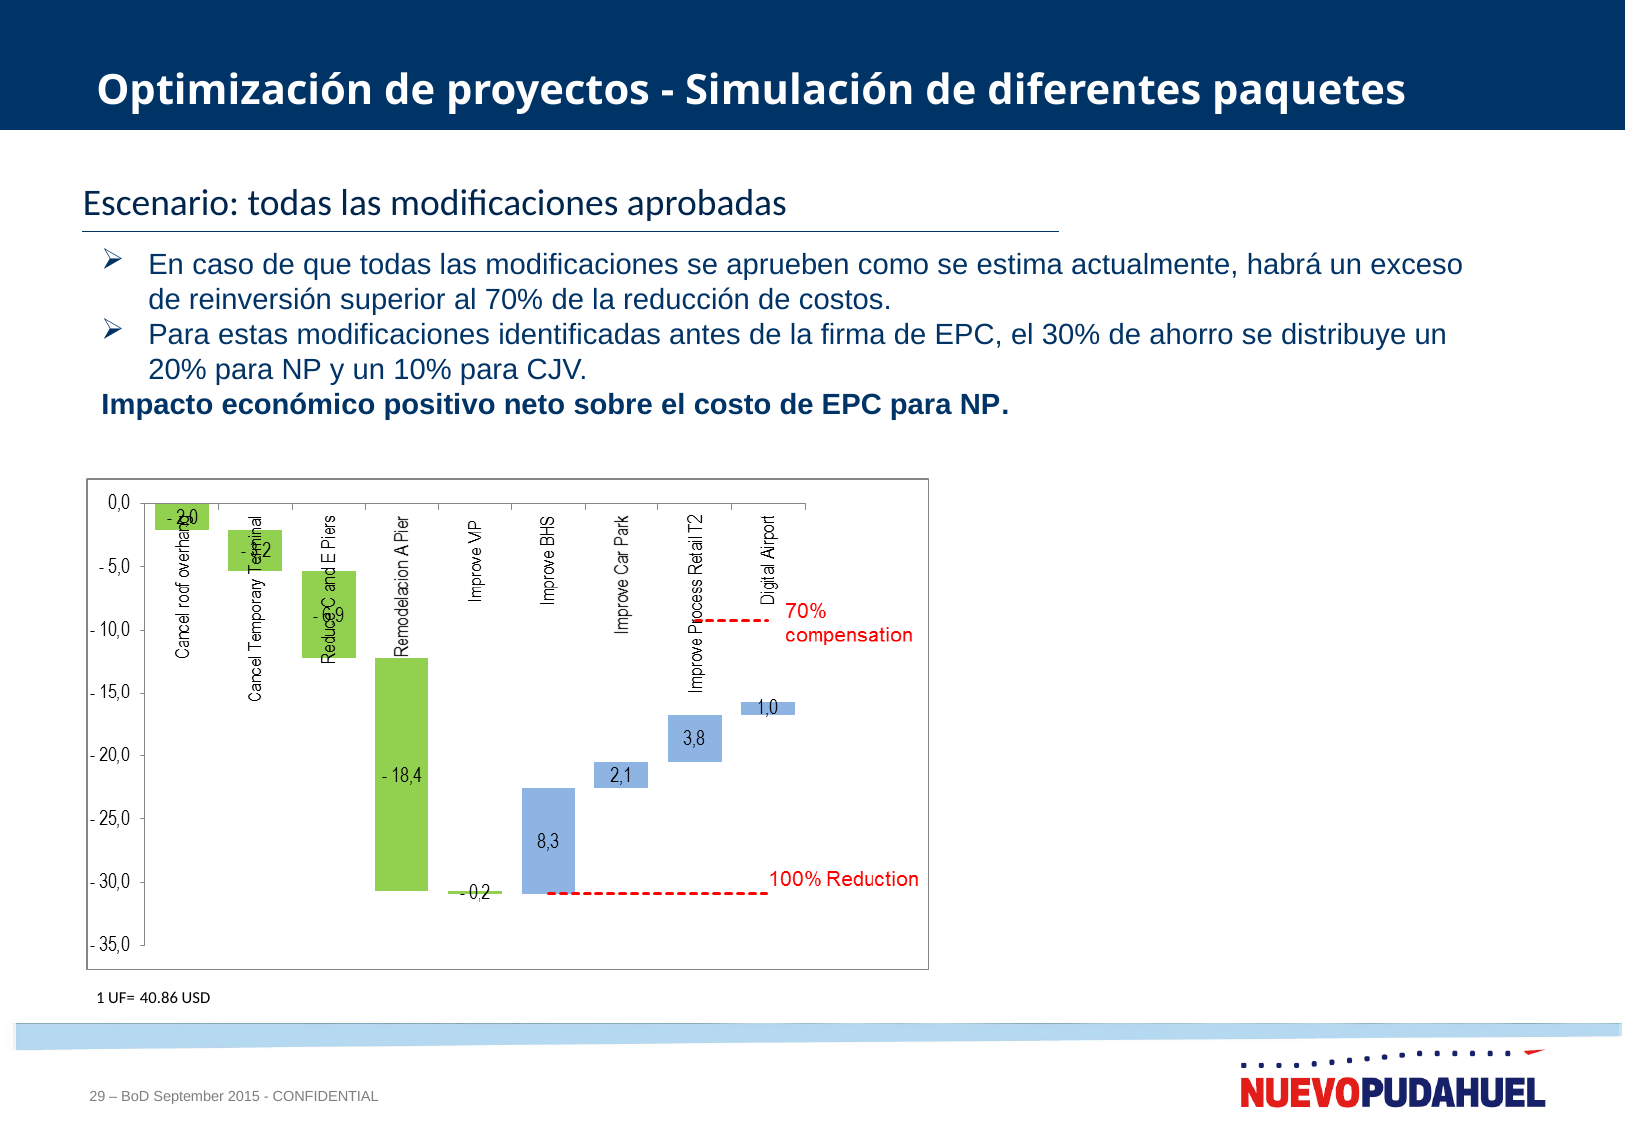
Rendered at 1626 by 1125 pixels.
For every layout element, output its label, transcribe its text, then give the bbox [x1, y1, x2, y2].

text_box En caso de que todas las modificaciones se aprueben como se estima actualmente, habrá un exceso de reinversión superior al 70% de la reducción de costos. Para estas modificaciones identificadas antes de la firma de EPC, el 30% de ahorro se distribuye un 20% para NP y un 10% para CJV. Impacto económico positivo neto sobre el costo de EPC para NP. [86, 202, 1492, 428]
picture [1239, 1048, 1548, 1108]
picture [86, 477, 930, 971]
picture [0, 0, 1625, 130]
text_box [67, 170, 1059, 232]
text_box Optimización de proyectos - Simulación de diferentes paquetes [81, 30, 1544, 121]
text_box 1 UF= 40.86 USD [81, 979, 226, 1015]
